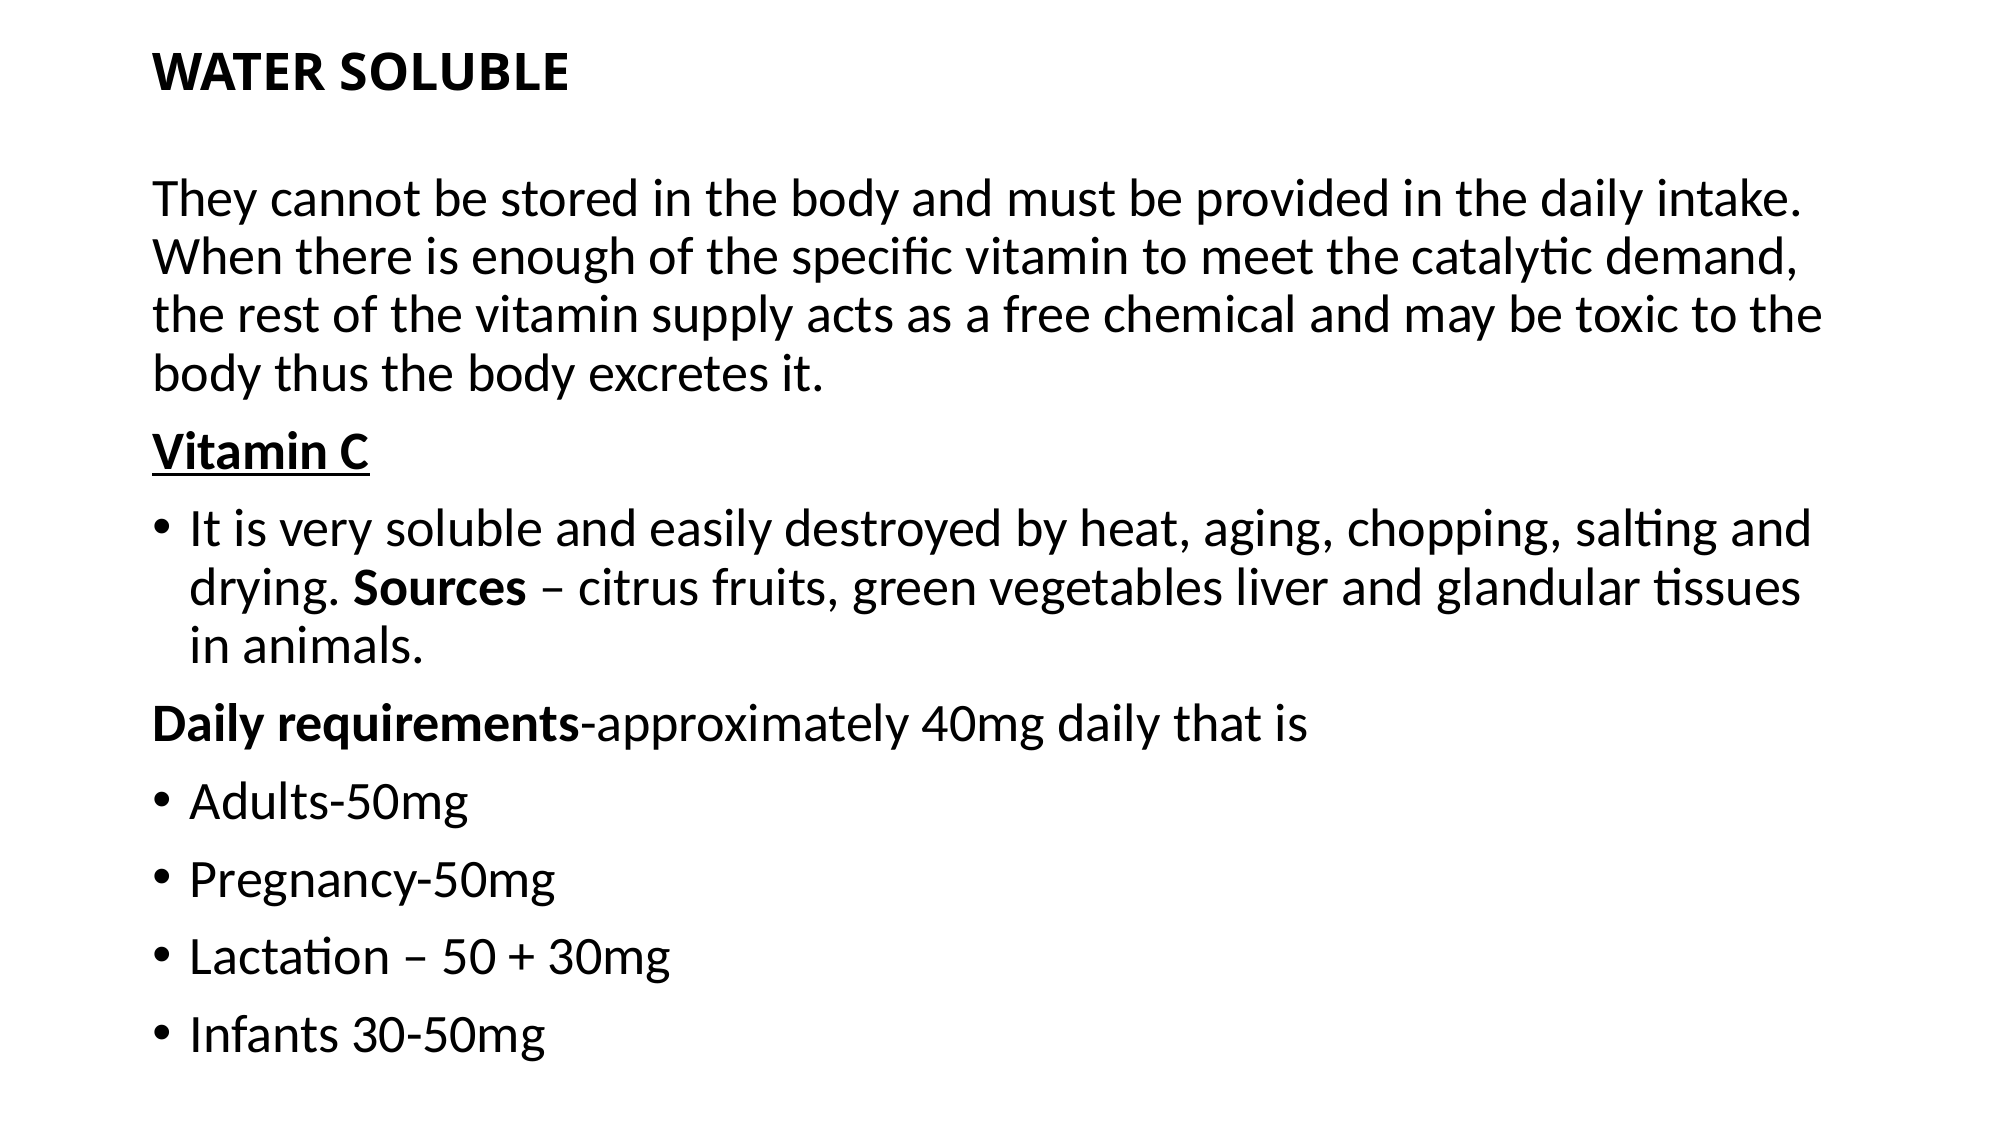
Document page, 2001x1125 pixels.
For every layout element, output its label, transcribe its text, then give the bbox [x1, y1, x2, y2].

title WATER SOLUBLE [137, 37, 1863, 196]
list They cannot be stored in the body and must be provided in the daily intake. When there is enough of the specific vitamin to meet the catalytic demand, the rest of the vitamin supply acts as a free chemical and may be toxic to the body thus the body excretes it. Vitamin C It is very soluble and easily destroyed by heat, aging, chopping, salting and drying. Sources – citrus fruits, green vegetables liver and glandular tissues in animals. Daily requirements-approximately 40mg daily that is Adults-50mg Pregnancy-50mg Lactation – 50 + 30mg Infants 30-50mg [137, 161, 1846, 1074]
